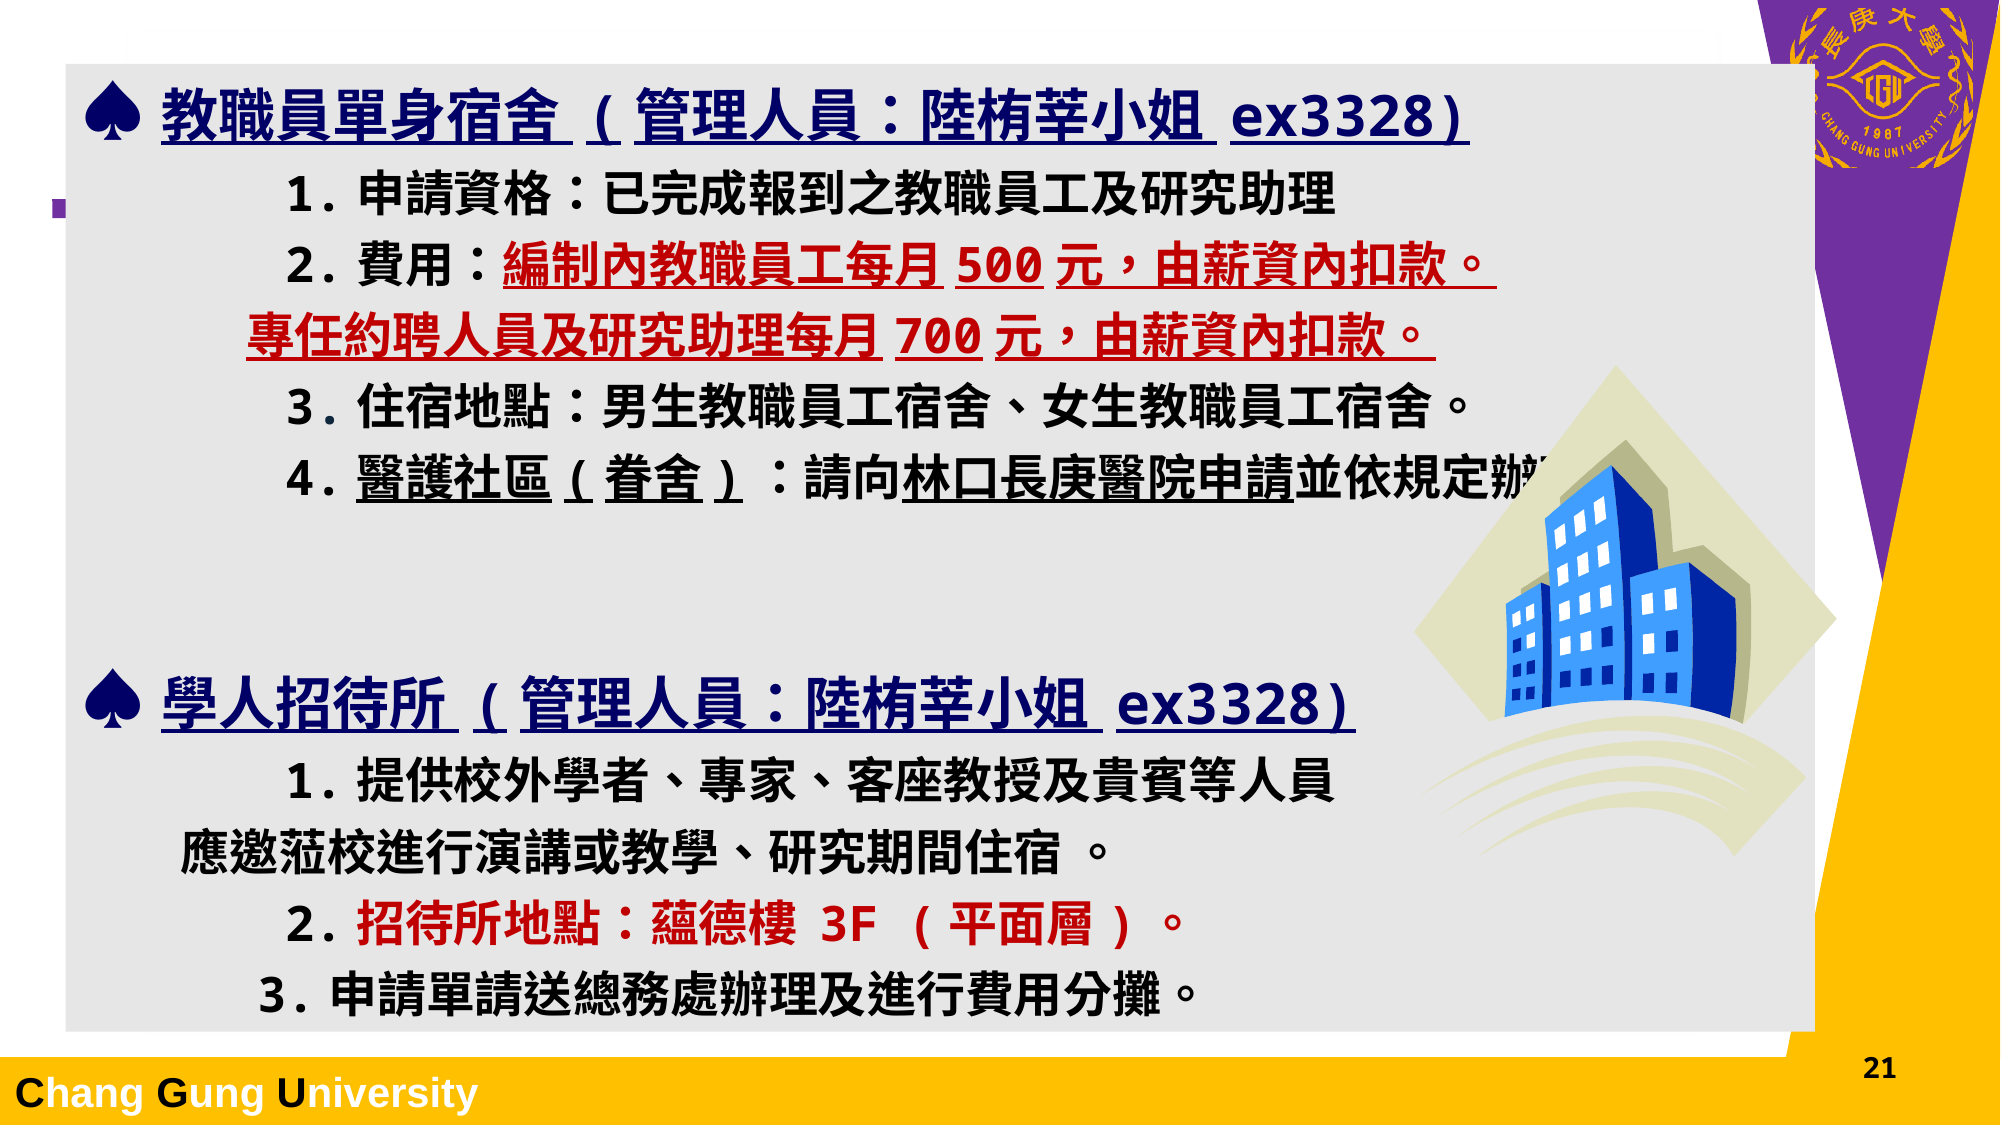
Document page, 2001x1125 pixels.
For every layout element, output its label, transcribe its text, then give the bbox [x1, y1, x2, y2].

picture [1413, 364, 1837, 858]
list ♠教職員單身宿舍 (管理人員：陸栯莘小姐 ex3328) 1.申請資格：已完成報到之教職員工及研究助理 2.費用：編制內教職員工每月500元，由薪資內扣款。 專任約聘人員及研究助理每月700元，由薪資內扣款。 3.住宿地點：男生教職員工宿舍、女生教職員工宿舍。 4.醫護社區(眷舍)：請向林口長庚醫院申請並依規定辦理 ♠學人招待所 (管理人員：陸栯莘小姐 ex3328) 1.提供校外學者、專家、客座教授及貴賓等人員 應邀蒞校進行演講或教學、研究期間住宿 。 2.招待所地點：蘊德樓 3F (平面層)。 3.申請單請送總務處辦理及進行費用分攤。 [65, 63, 1815, 1032]
slide_number 21 [1760, 1031, 2000, 1110]
picture [1789, 8, 1973, 168]
